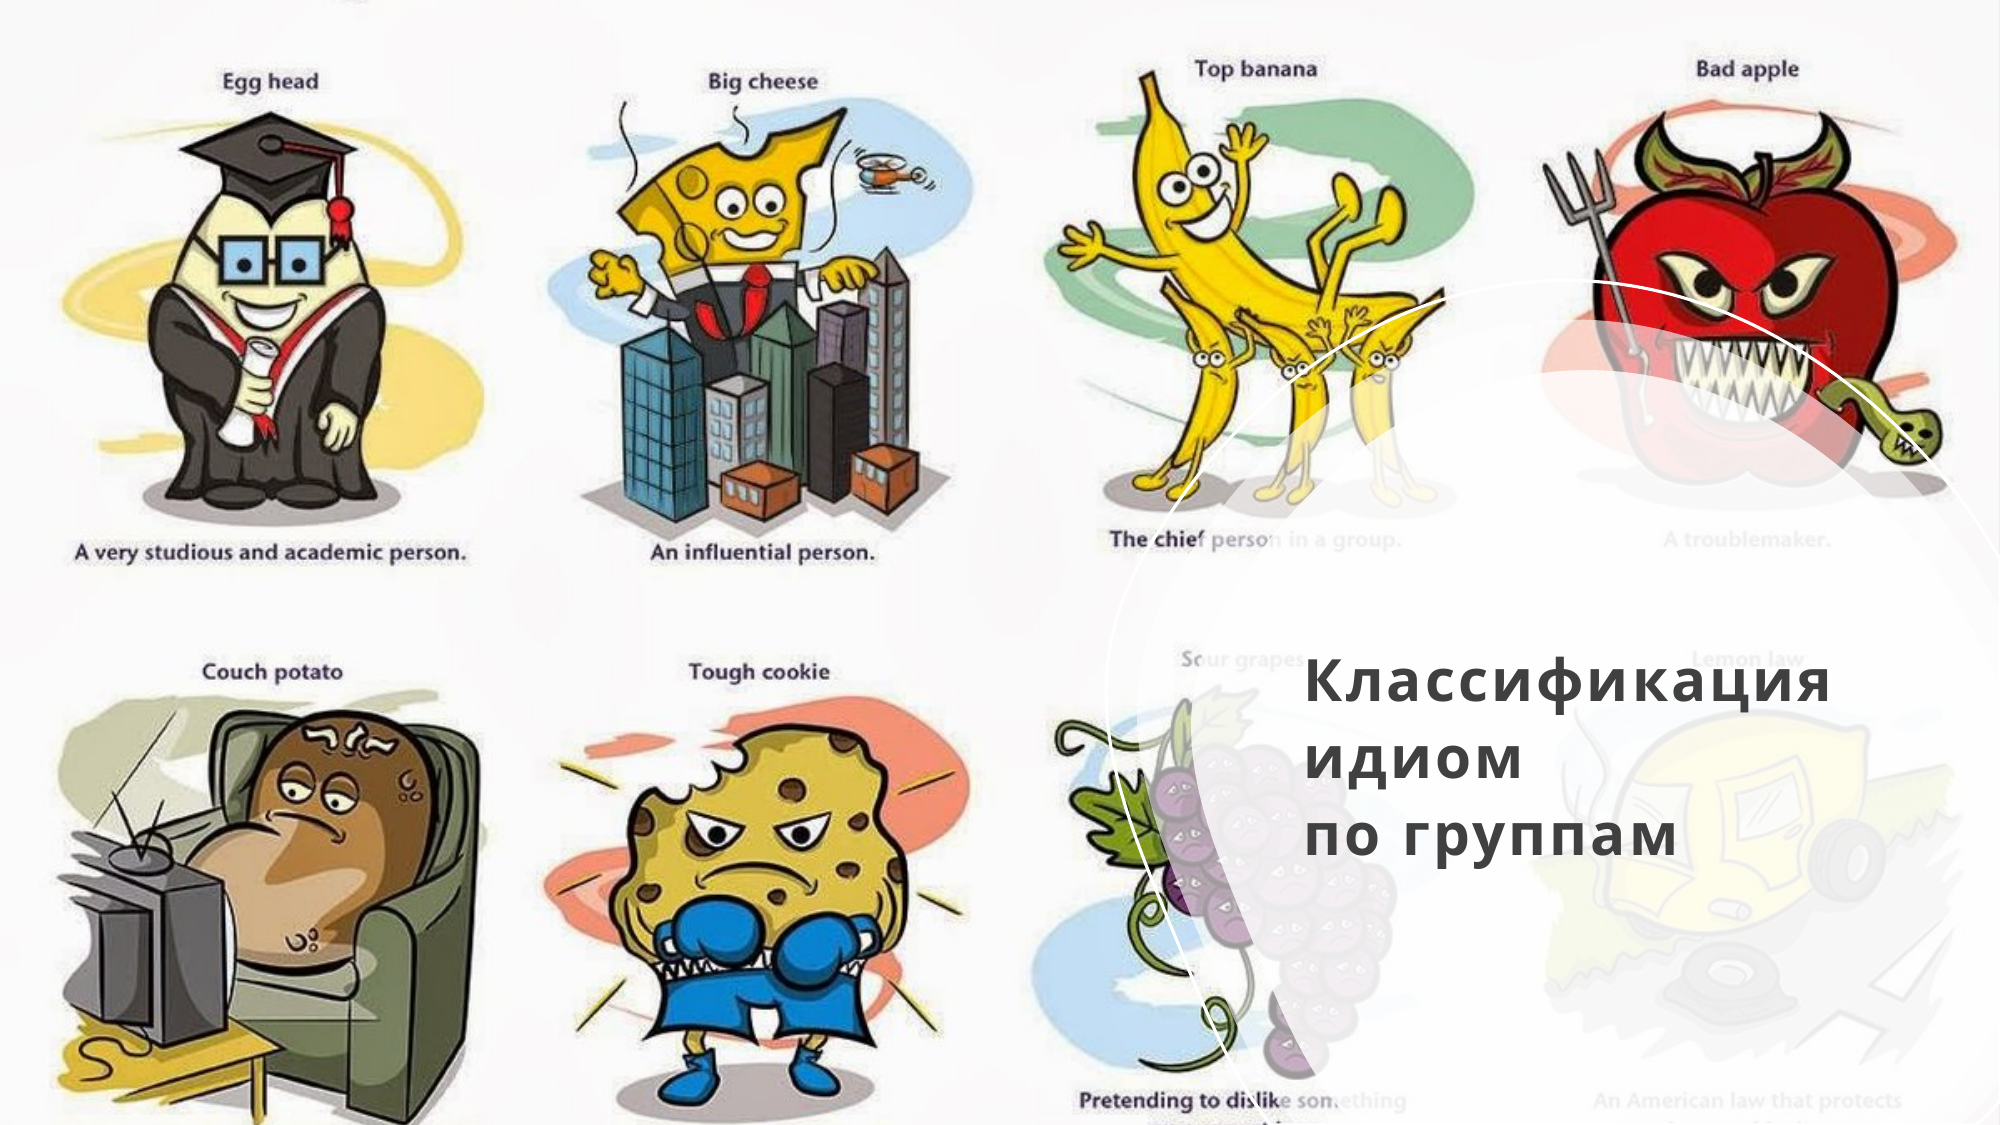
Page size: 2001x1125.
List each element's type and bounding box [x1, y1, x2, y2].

list [0, 0, 2000, 1125]
